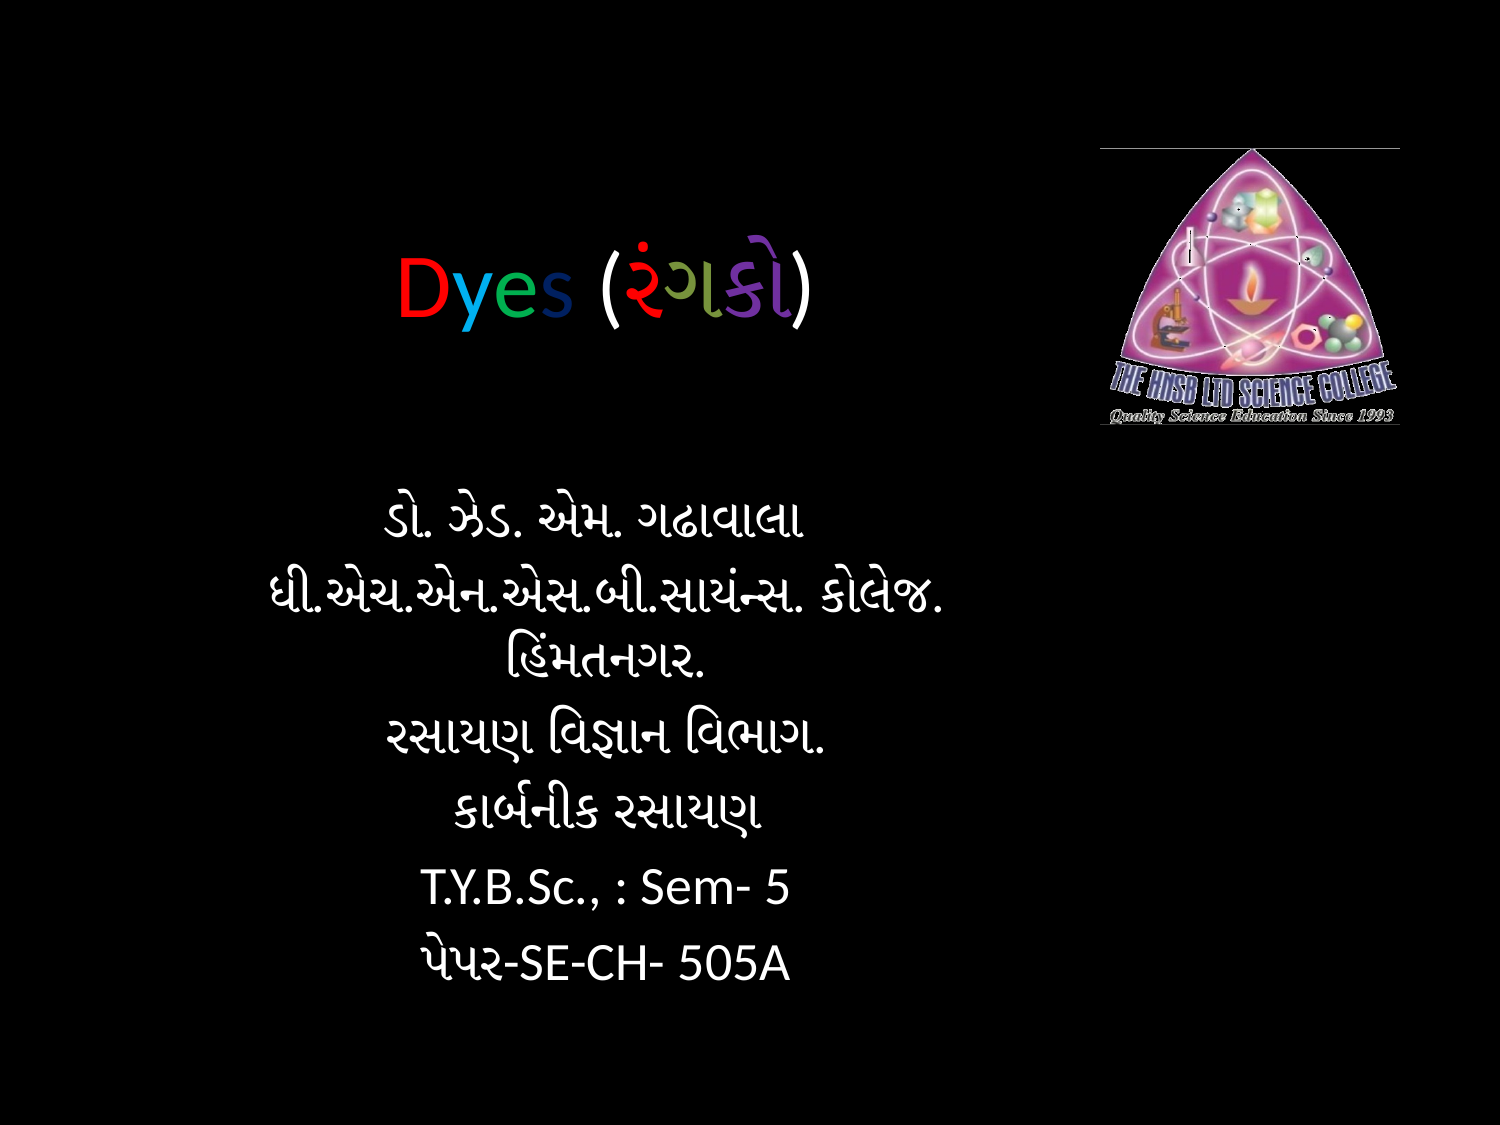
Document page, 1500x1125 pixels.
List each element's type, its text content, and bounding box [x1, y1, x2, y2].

title Dyes (રંગકો) [99, 149, 1095, 413]
picture [1099, 146, 1401, 426]
subtitle ડો. ઝેડ. એમ. ગઢાવાલા ધી.એચ.એન.એસ.બી.સાયંન્સ. કોલેજ. હિંમતનગર. રસાયણ વિજ્ઞાન વિભાગ. કાર્બનીક રસાયણ T.Y.B.Sc., : Sem- 5 પેપર-SE-CH- 505A [150, 399, 1063, 1000]
